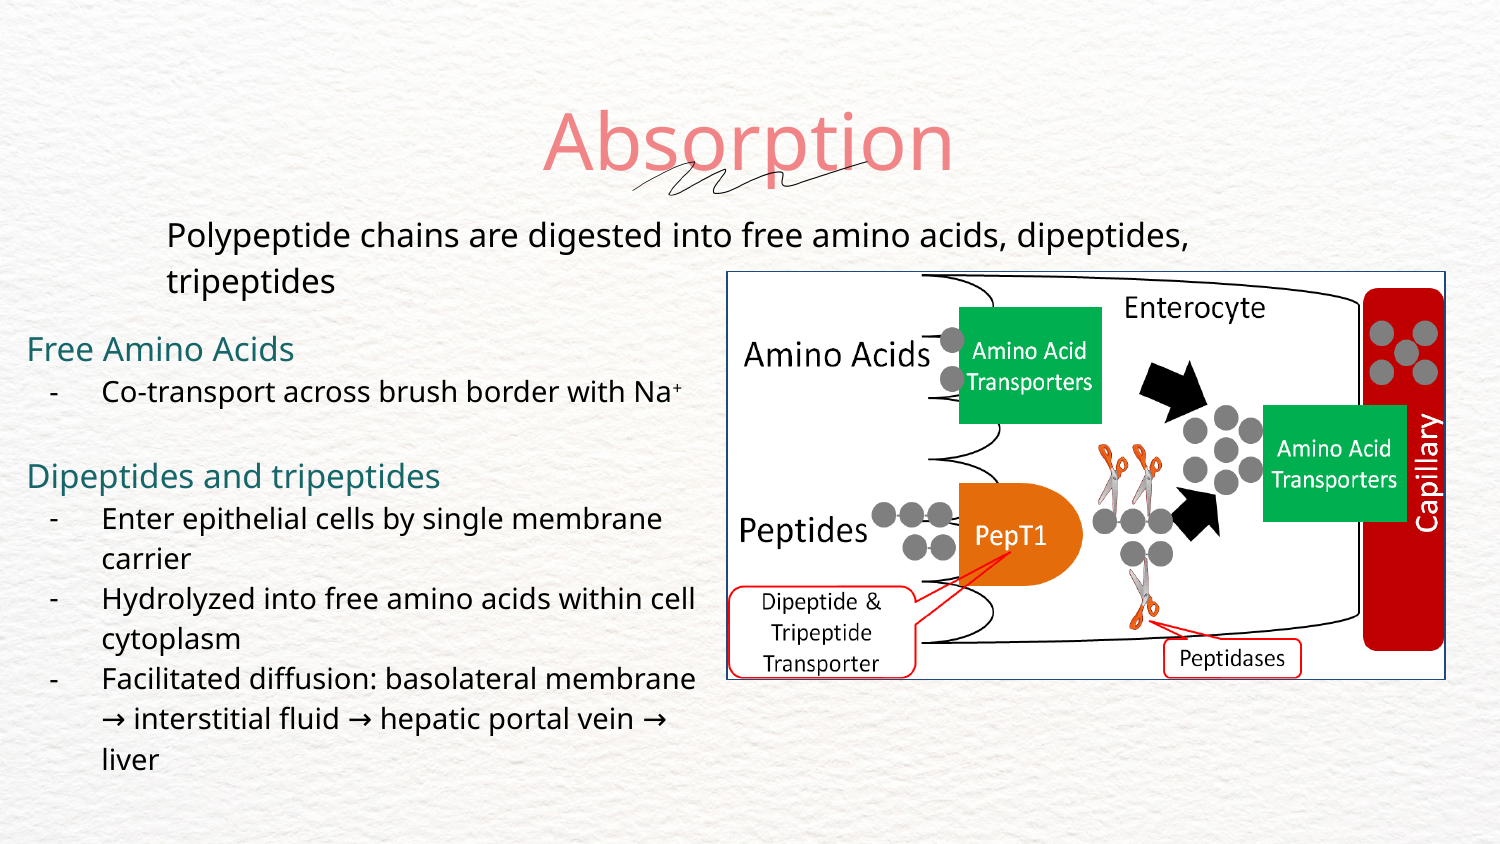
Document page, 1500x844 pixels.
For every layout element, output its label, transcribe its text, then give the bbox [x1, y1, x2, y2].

text_box Absorption [42, 53, 1458, 187]
text_box Free Amino Acids Co-transport across brush border with Na+ Dipeptides and tripeptides Enter epithelial cells by single membrane carrier Hydrolyzed into free amino acids within cell cytoplasm Facilitated diffusion: basolateral membrane → interstitial fluid → hepatic portal vein → liver [11, 307, 728, 791]
picture [0, 0, 1500, 844]
text_box Polypeptide chains are digested into free amino acids, dipeptides, tripeptides [151, 193, 1349, 307]
text_box [632, 161, 868, 196]
